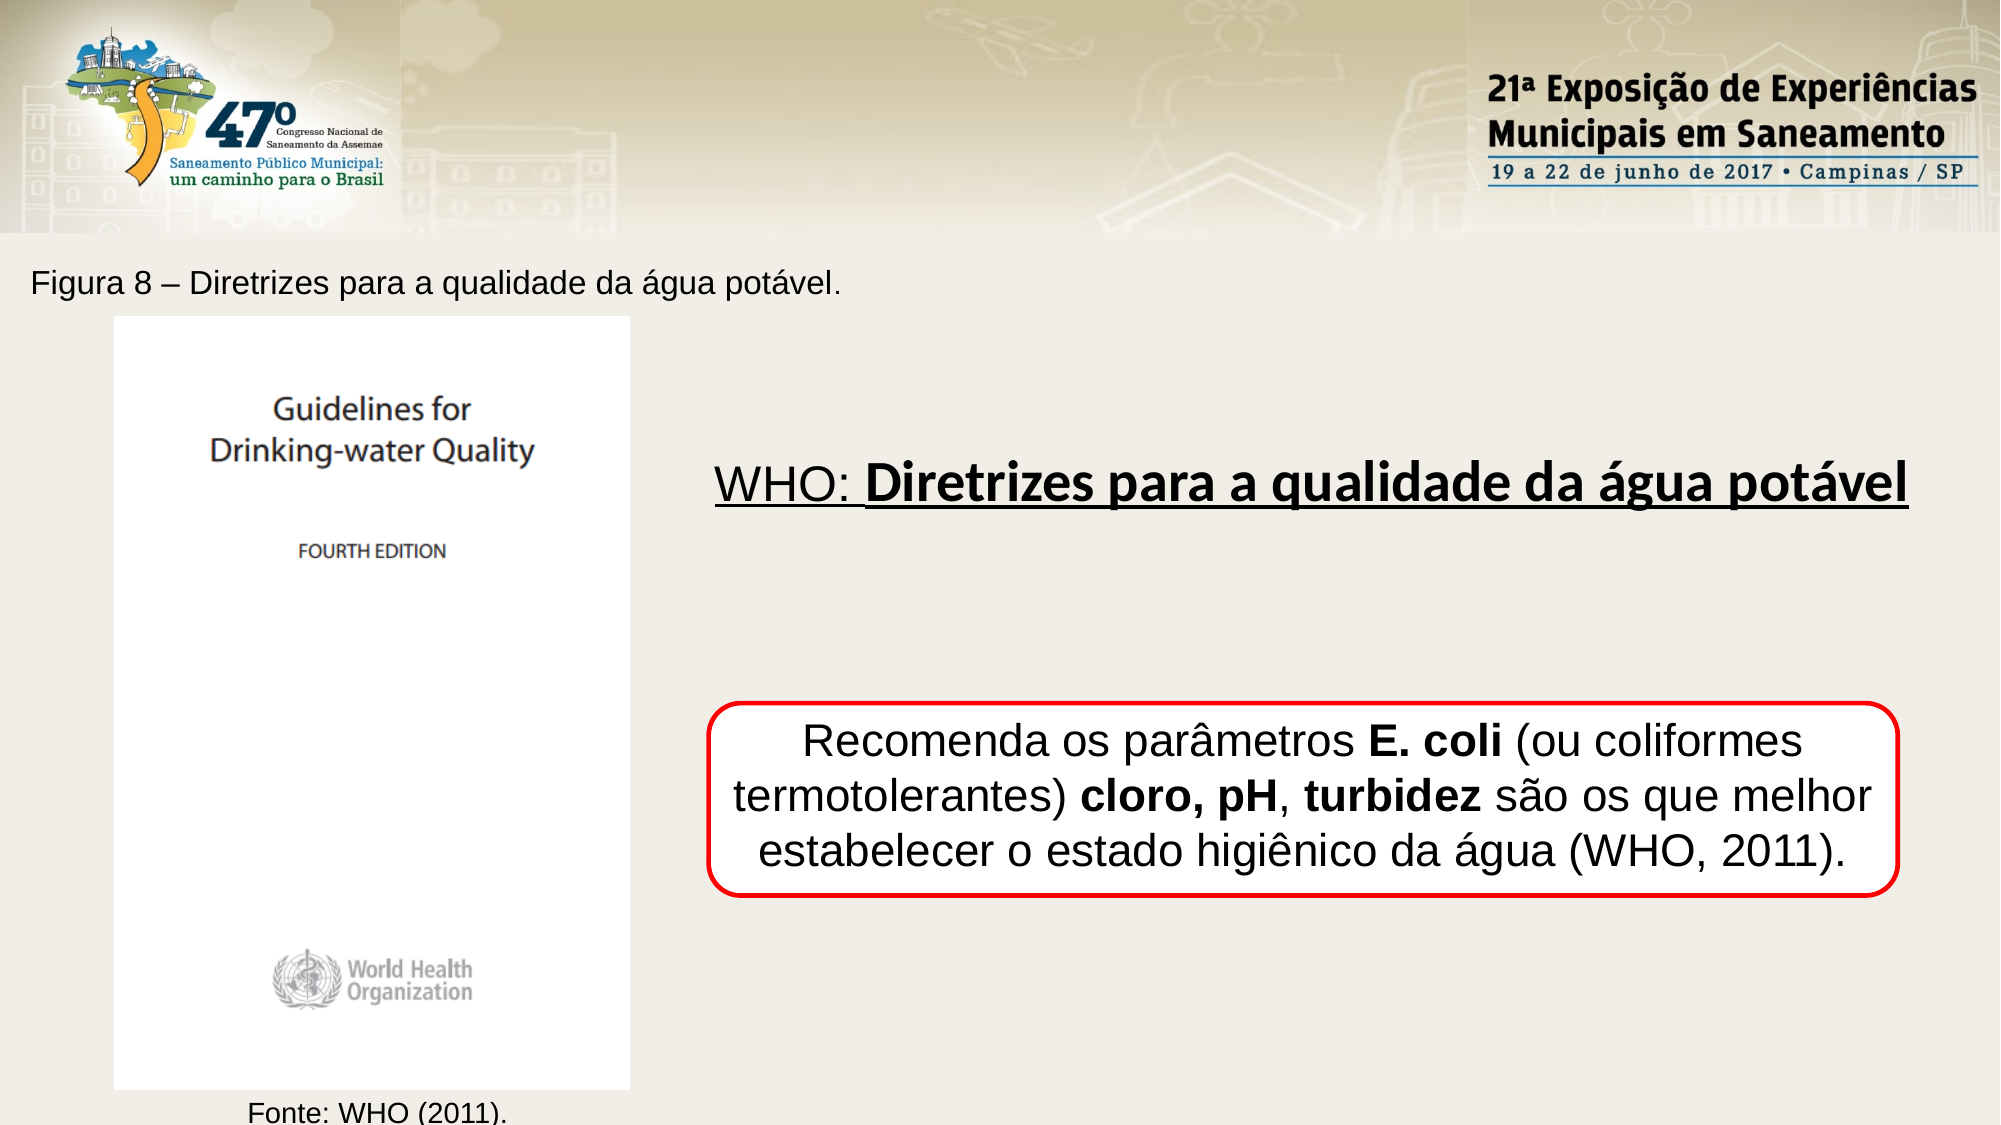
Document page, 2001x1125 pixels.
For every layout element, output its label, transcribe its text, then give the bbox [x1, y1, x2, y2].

text_box Figura 8 – Diretrizes para a qualidade da água potável. [0, 254, 874, 309]
text_box Recomenda os parâmetros E. coli (ou coliformes termotolerantes) cloro, pH, turbidez são os que melhor estabelecer o estado higiênico da água (WHO, 2011). [681, 703, 1926, 928]
picture [0, 0, 2000, 233]
text_box Fonte: WHO (2011). [232, 1090, 524, 1125]
picture [114, 316, 630, 1090]
text_box WHO: Diretrizes para a qualidade da água potável [630, 435, 2000, 576]
